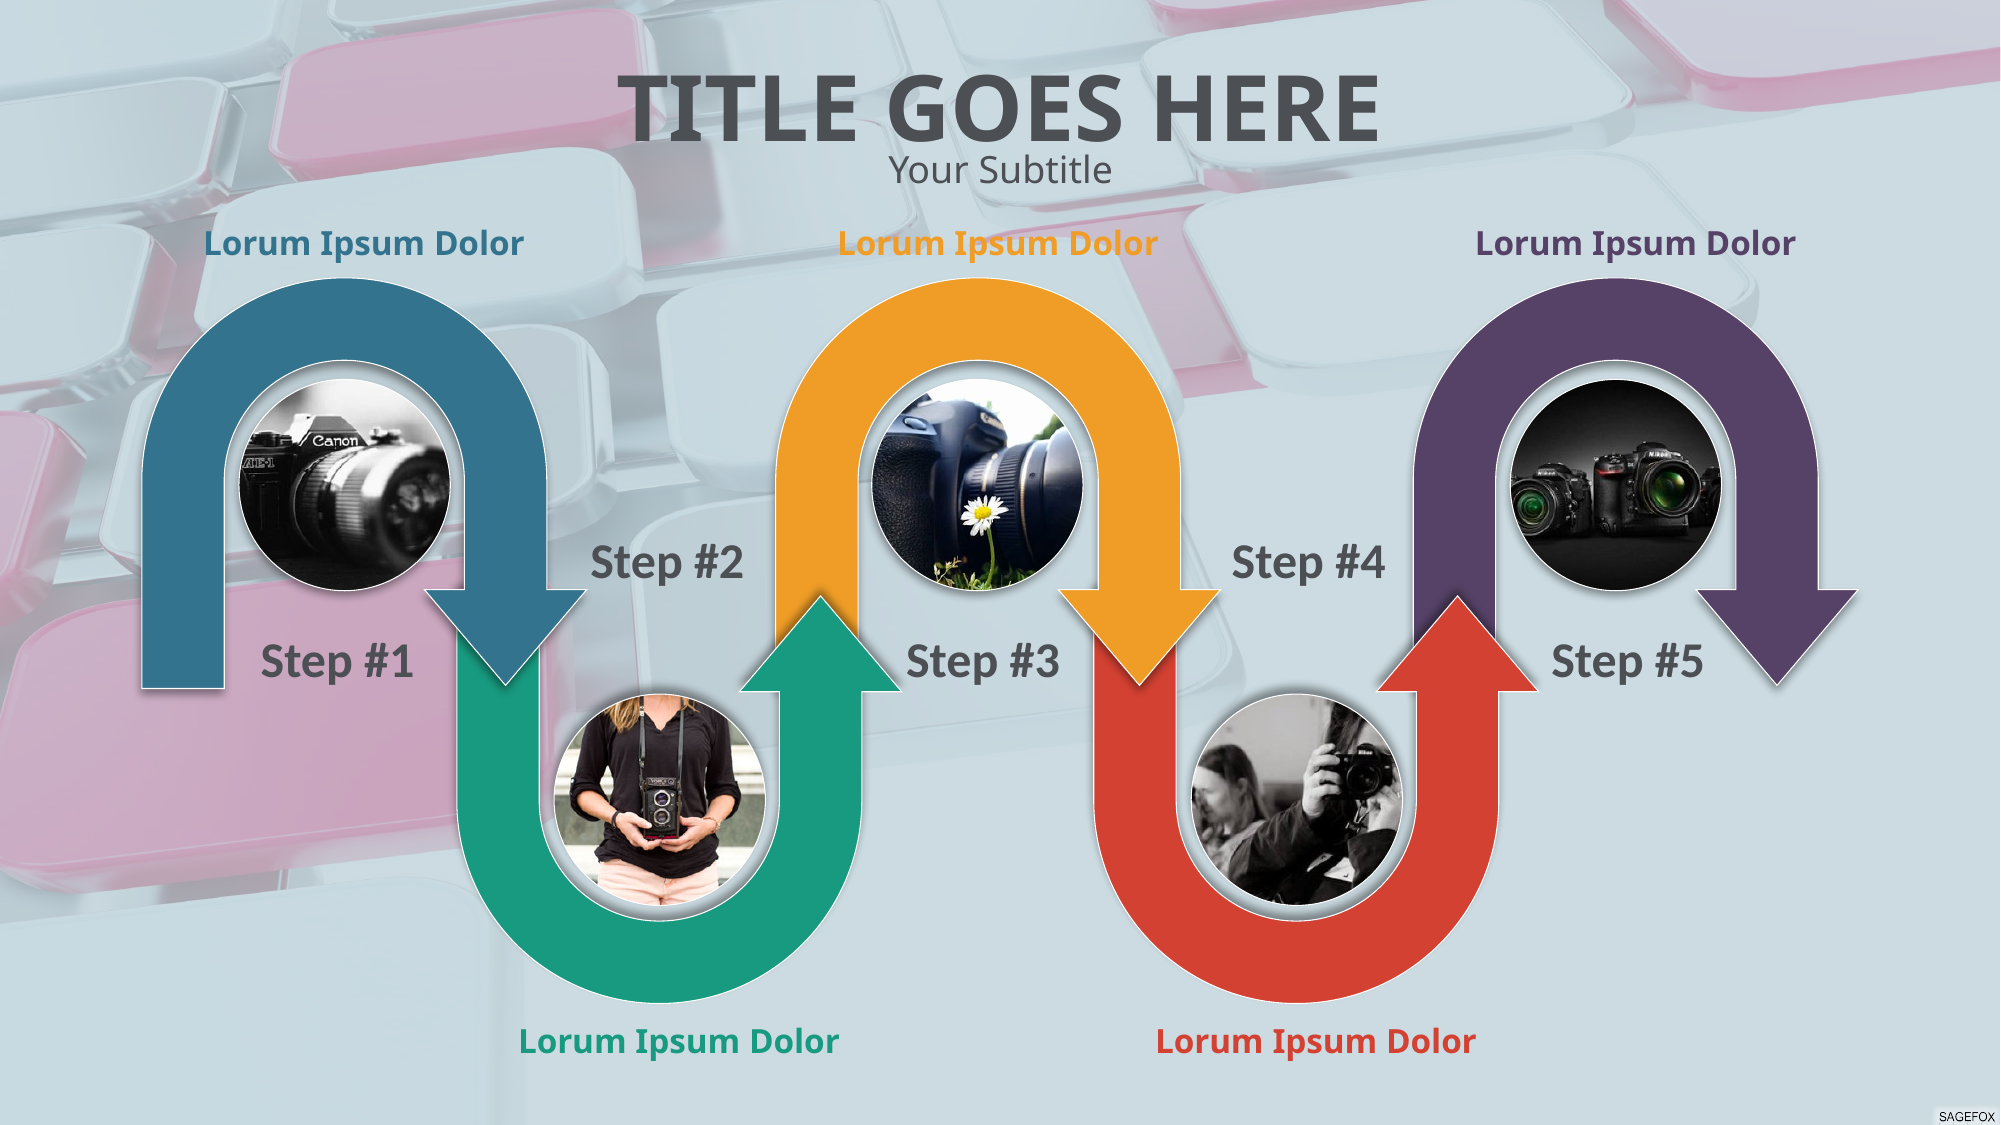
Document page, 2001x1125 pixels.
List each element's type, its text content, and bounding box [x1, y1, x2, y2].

text_box Step #2 [590, 528, 745, 589]
picture [1936, 1111, 1997, 1125]
text_box Step #1 [260, 627, 415, 688]
text_box Lorum Ipsum Dolor [1455, 222, 1817, 263]
text_box Lorum Ipsum Dolor [498, 1020, 860, 1061]
text_box Lorum Ipsum Dolor [183, 222, 545, 263]
text_box Lorum Ipsum Dolor [1135, 1020, 1497, 1061]
text_box [553, 693, 767, 907]
text_box [1412, 276, 1861, 687]
text_box Step #4 [1231, 528, 1386, 589]
text_box [870, 378, 1085, 592]
text_box [1092, 594, 1541, 1005]
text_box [548, 42, 1452, 199]
text_box Step #5 [1551, 627, 1706, 688]
text_box [140, 276, 590, 690]
text_box [1190, 693, 1404, 907]
text_box [1509, 378, 1723, 592]
text_box [774, 276, 1223, 687]
text_box [237, 378, 452, 592]
text_box Step #3 [905, 627, 1061, 688]
text_box Lorum Ipsum Dolor [817, 222, 1179, 263]
text_box [455, 594, 905, 1005]
